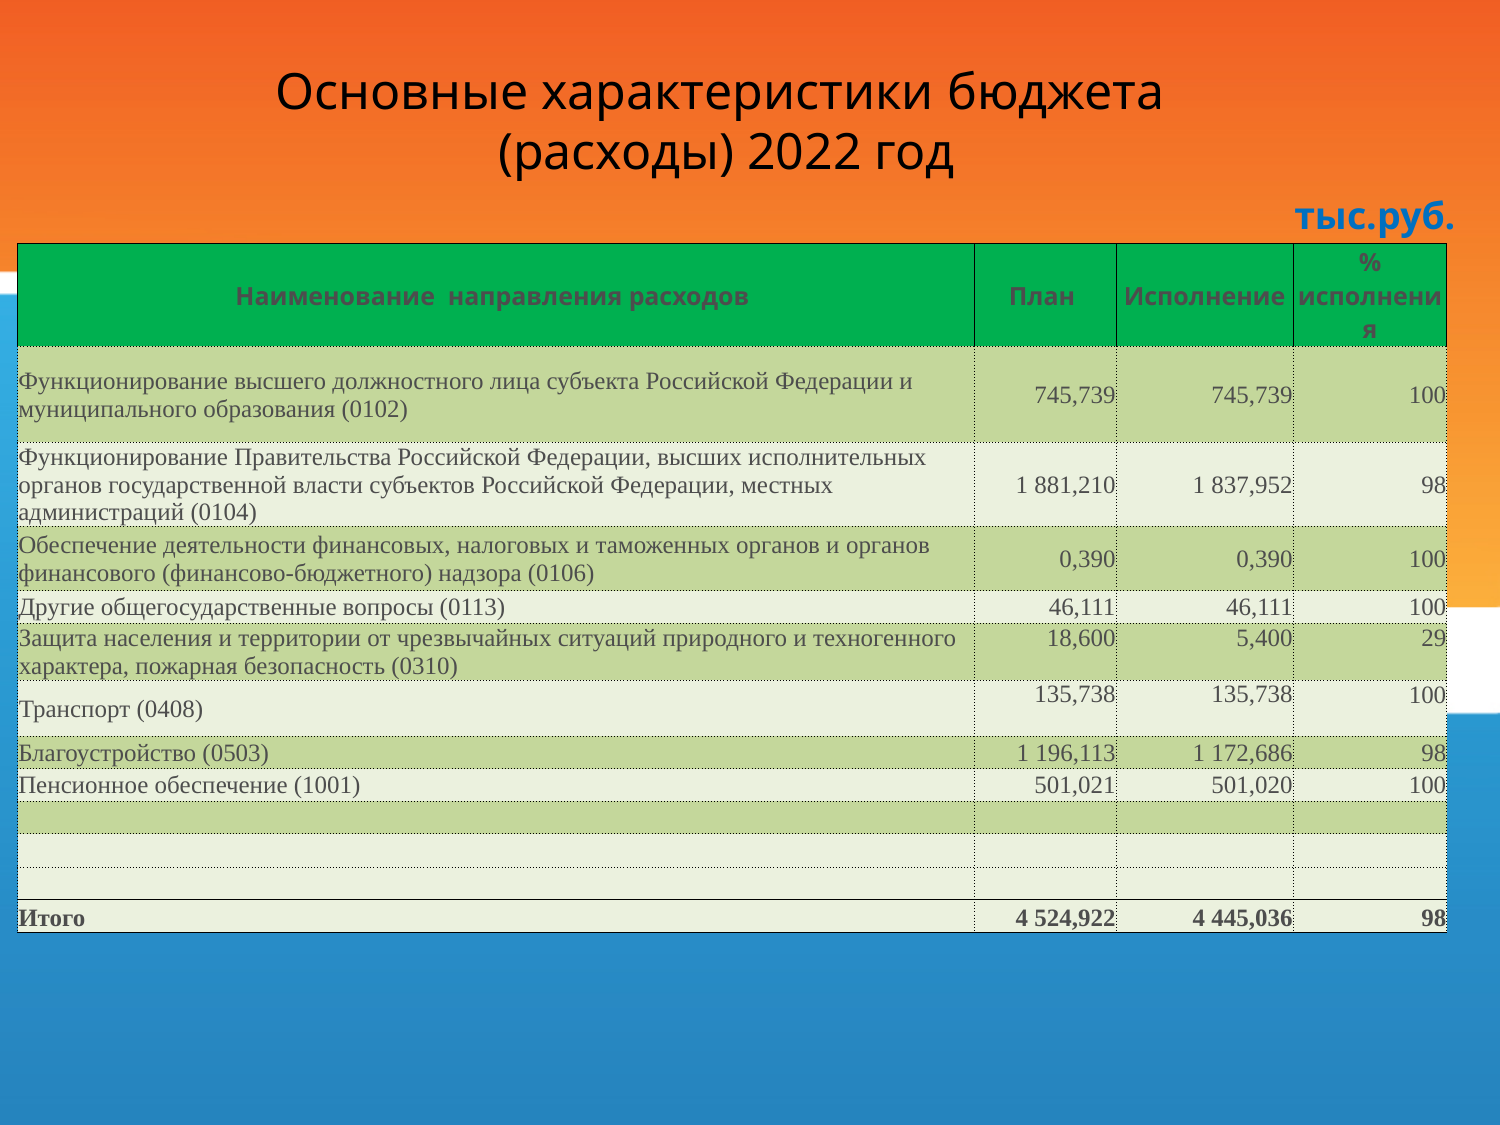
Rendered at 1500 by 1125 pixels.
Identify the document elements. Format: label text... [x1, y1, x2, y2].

table_cell 501,020 [1116, 769, 1293, 801]
table_cell 1 172,686 [1116, 736, 1293, 769]
table_cell Итого [18, 900, 974, 932]
table_cell 745,739 [1116, 346, 1293, 442]
table_cell 1 881,210 [974, 442, 1116, 526]
table_cell [1293, 801, 1447, 834]
table_cell 0,390 [1116, 526, 1293, 591]
table_cell 501,021 [974, 769, 1116, 801]
table_cell Благоустройство (0503) [18, 736, 974, 769]
table_cell 98 [1293, 442, 1447, 526]
table_cell Транспорт (0408) [18, 680, 974, 736]
table_cell 98 [1293, 900, 1447, 932]
table_cell 1 196,113 [974, 736, 1116, 769]
table_cell [1293, 867, 1447, 899]
table_cell [18, 834, 974, 867]
table_cell 0,390 [974, 526, 1116, 591]
title Основные характеристики бюджета (расходы) 2022 год [112, 66, 1312, 173]
table_cell [974, 867, 1116, 899]
table_cell 46,111 [1116, 591, 1293, 623]
table_cell 100 [1293, 526, 1447, 591]
table_cell [1116, 867, 1293, 899]
table_cell [18, 867, 974, 899]
table_cell 4 524,922 [974, 900, 1116, 932]
table_cell 98 [1293, 736, 1447, 769]
table_cell Функционирование Правительства Российской Федерации, высших исполнительных органов государственной власти субъектов Российской Федерации, местных администраций (0104) [18, 442, 974, 526]
table_header Исполнение [1117, 244, 1293, 346]
picture [0, 0, 1500, 1125]
table_cell 100 [1293, 346, 1447, 442]
table_cell Обеспечение деятельности финансовых, налоговых и таможенных органов и органов финансового (финансово-бюджетного) надзора (0106) [18, 526, 974, 591]
table_cell 135,738 [1116, 680, 1293, 736]
table_cell 46,111 [974, 591, 1116, 623]
table_header % исполнения [1294, 244, 1446, 346]
table_cell 18,600 [974, 623, 1116, 680]
table_cell [974, 801, 1116, 834]
table_cell 745,739 [974, 346, 1116, 442]
table_cell 4 445,036 [1116, 900, 1293, 932]
table_cell Защита населения и территории от чрезвычайных ситуаций природного и техногенного характера, пожарная безопасность (0310) [18, 623, 974, 680]
table_cell Пенсионное обеспечение (1001) [18, 769, 974, 801]
table_header Наименование направления расходов [18, 244, 974, 346]
table_cell [1116, 834, 1293, 867]
table_cell 1 837,952 [1116, 442, 1293, 526]
table_cell 100 [1293, 680, 1447, 736]
table_cell 100 [1293, 769, 1447, 801]
table_cell [1116, 801, 1293, 834]
table_cell 5,400 [1116, 623, 1293, 680]
table_cell 135,738 [974, 680, 1116, 736]
table_cell Другие общегосударственные вопросы (0113) [18, 591, 974, 623]
table_cell [18, 801, 974, 834]
subtitle тыс.руб. [5, 184, 1471, 1125]
table_cell 100 [1293, 591, 1447, 623]
table_cell [974, 834, 1116, 867]
table_cell 29 [1293, 623, 1447, 680]
table_cell Функционирование высшего должностного лица субъекта Российской Федерации и муниципального образования (0102) [18, 346, 974, 442]
table_cell [1293, 834, 1447, 867]
table_header План [975, 244, 1116, 346]
